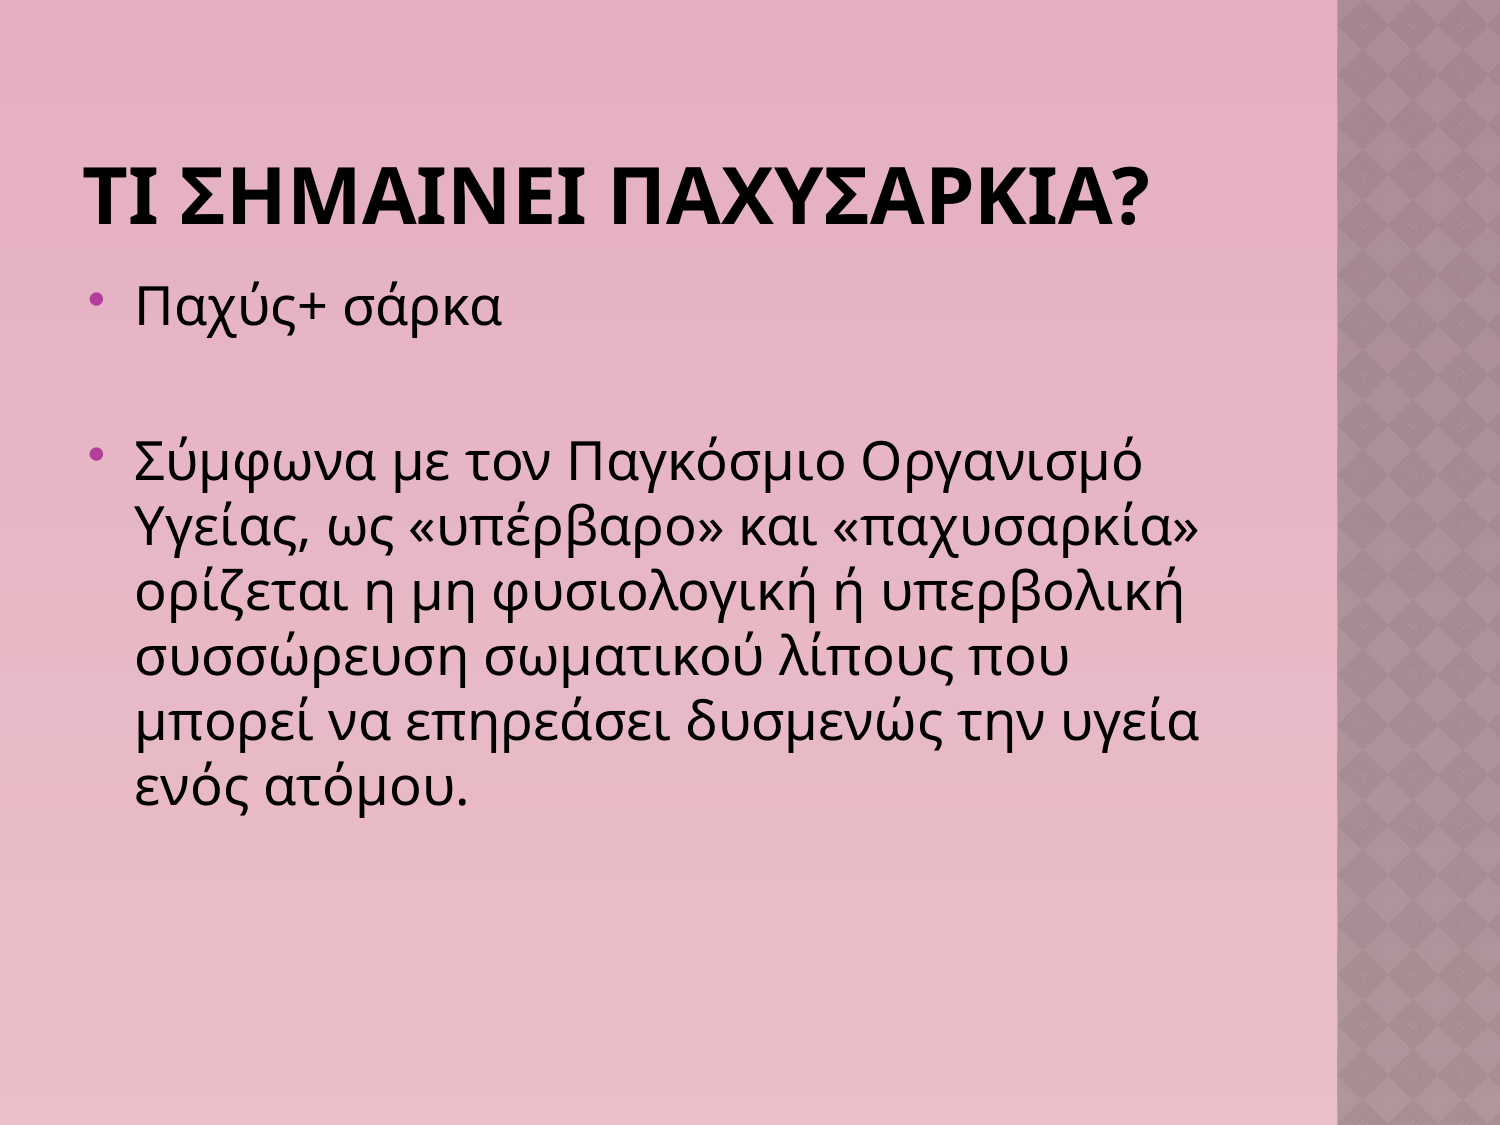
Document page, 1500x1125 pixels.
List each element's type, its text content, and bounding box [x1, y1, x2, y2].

list Παχύς+ σάρκα Σύμφωνα με τον Παγκόσμιο Οργανισμό Υγείας, ως «υπέρβαρο» και «παχυσαρκία» ορίζεται η μη φυσιολογική ή υπερβολική συσσώρευση σωματικού λίπους που μπορεί να επηρεάσει δυσμενώς την υγεία ενός ατόμου. [75, 264, 1263, 1059]
title Τι σημαινει παχυσαρκια? [75, 52, 1263, 240]
